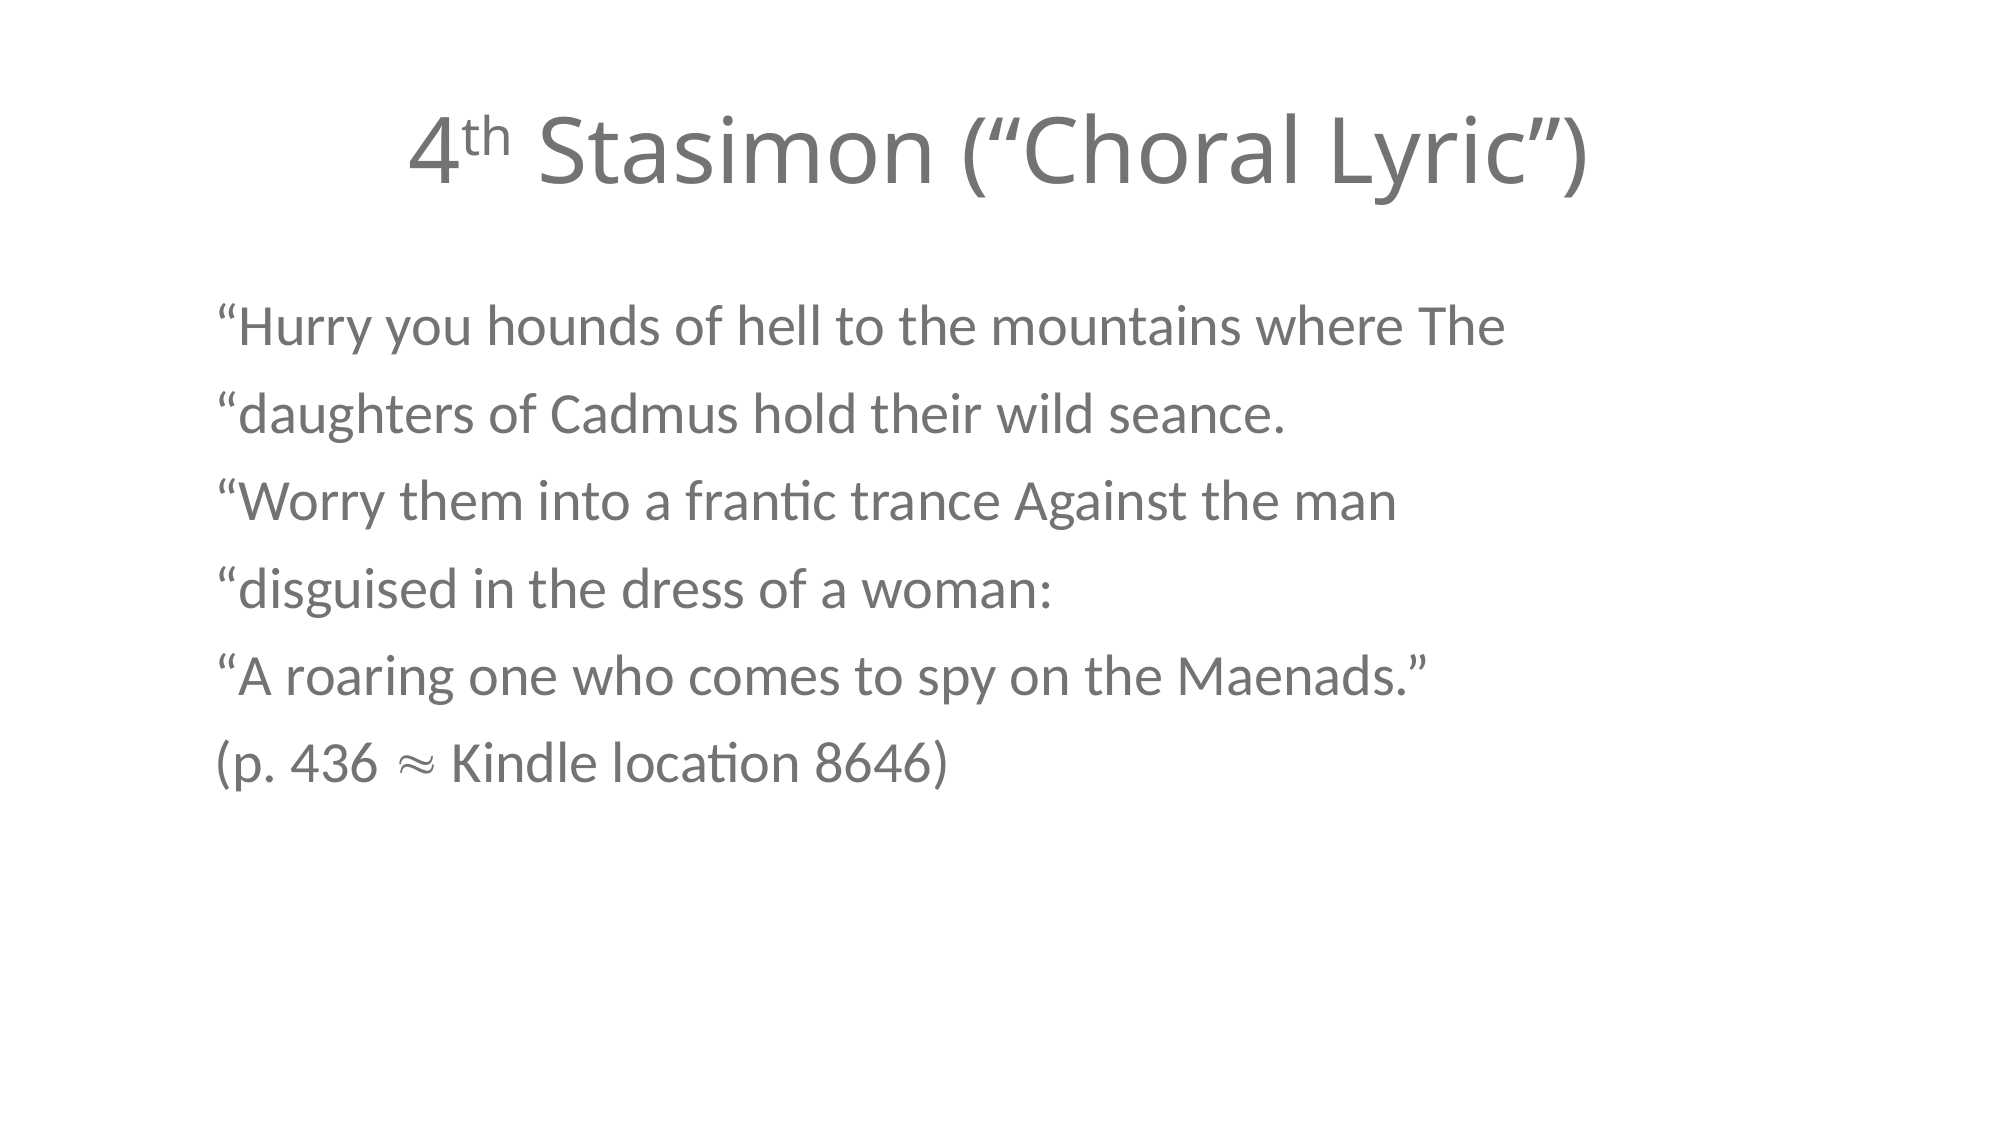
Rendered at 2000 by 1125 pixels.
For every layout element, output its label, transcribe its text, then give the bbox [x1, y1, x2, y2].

text_box “Hurry you hounds of hell to the mountains where The “daughters of Cadmus hold their wild seance. “Worry them into a frantic trance Against the man “disguised in the dress of a woman: “A roaring one who comes to spy on the Maenads.” (p. 436  Kindle location 8646) [199, 262, 1800, 802]
title 4th Stasimon (“Choral Lyric”) [199, 45, 1800, 262]
